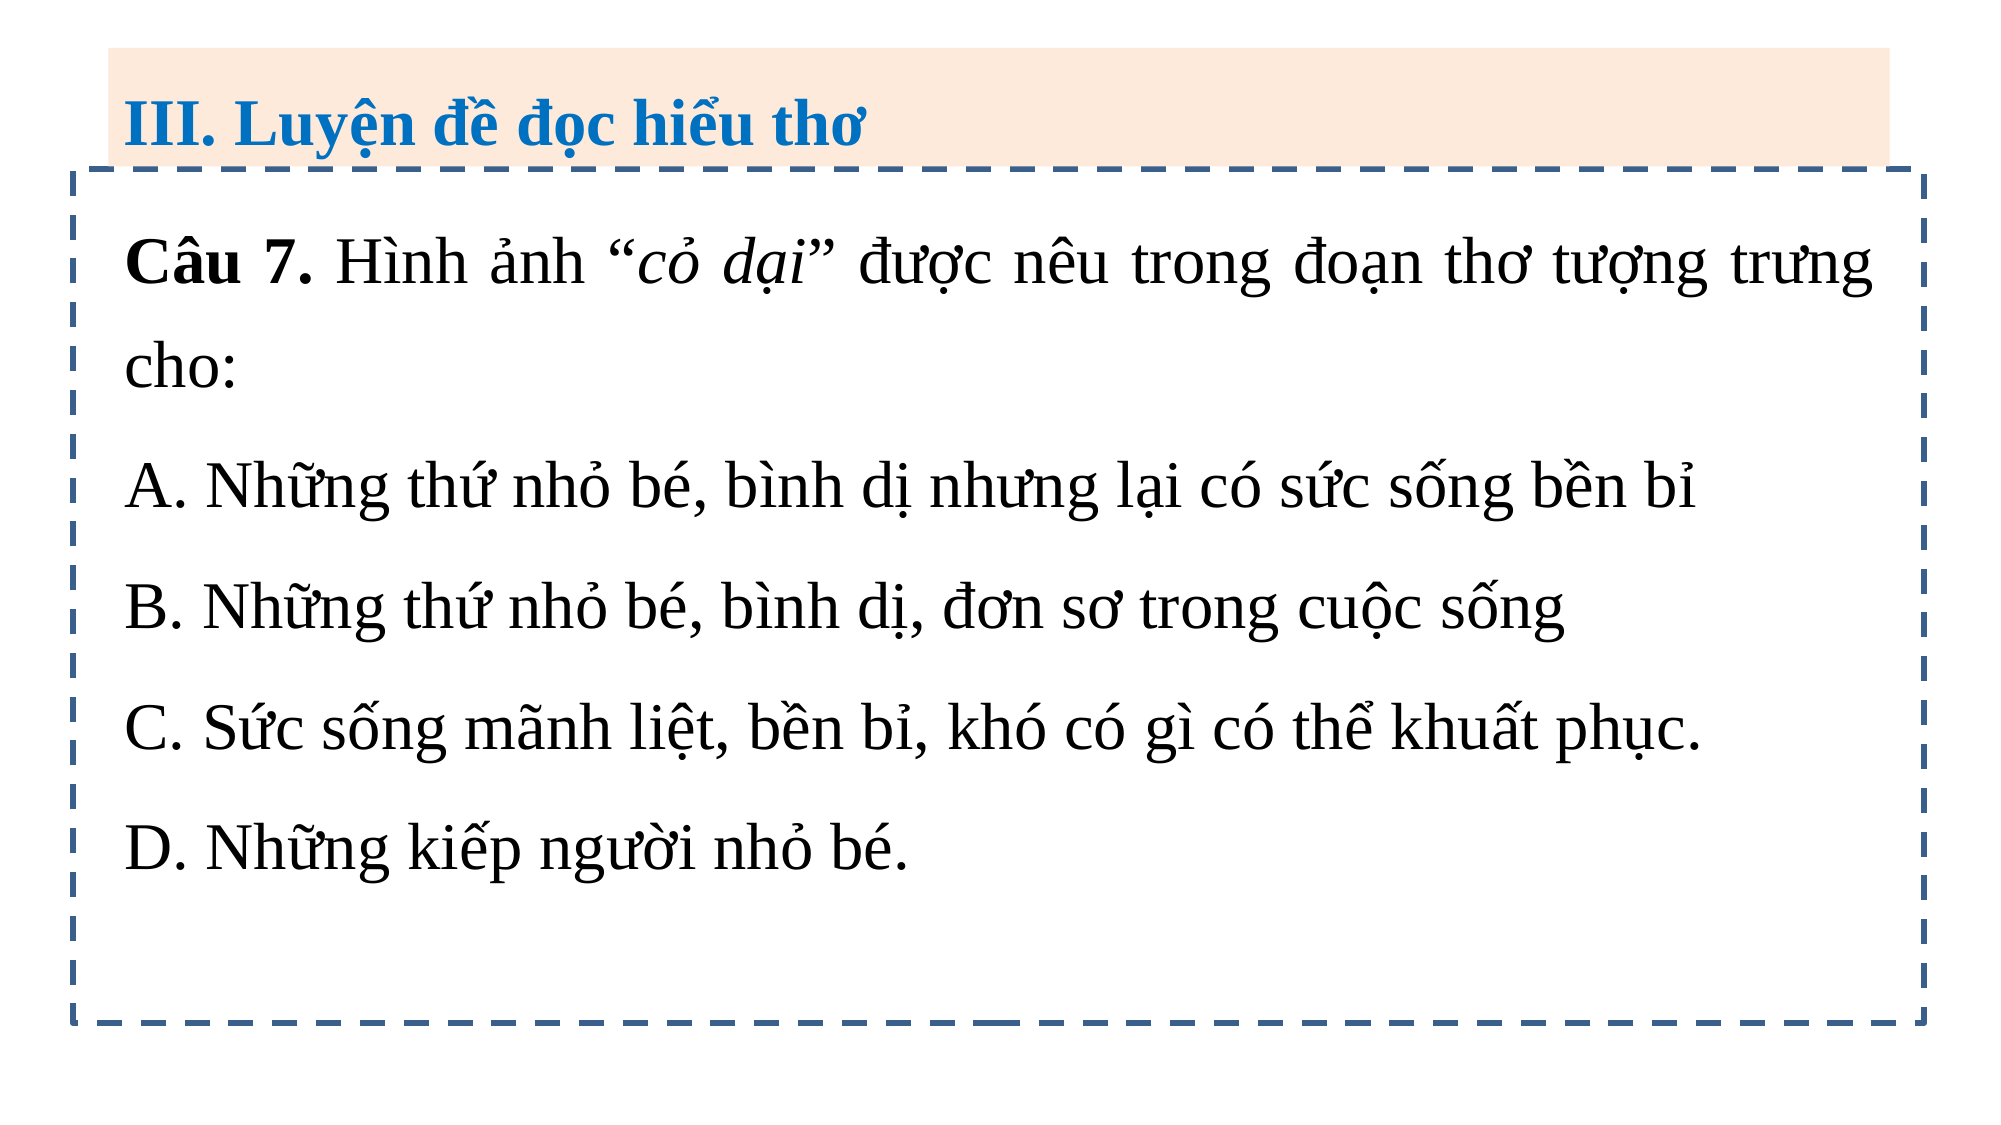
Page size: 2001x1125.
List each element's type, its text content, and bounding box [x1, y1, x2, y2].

text_box [71, 167, 1926, 1025]
text_box III. Luyện đề đọc hiểu thơ [108, 47, 1890, 167]
text_box Câu 7. Hình ảnh “cỏ dại” được nêu trong đoạn thơ tượng trưng cho: A. Những thứ nhỏ bé, bình dị nhưng lại có sức sống bền bỉ B. Những thứ nhỏ bé, bình dị, đơn sơ trong cuộc sống C. Sức sống mãnh liệt, bền bỉ, khó có gì có thể khuất phục. D. Những kiếp người nhỏ bé. [109, 185, 1891, 891]
